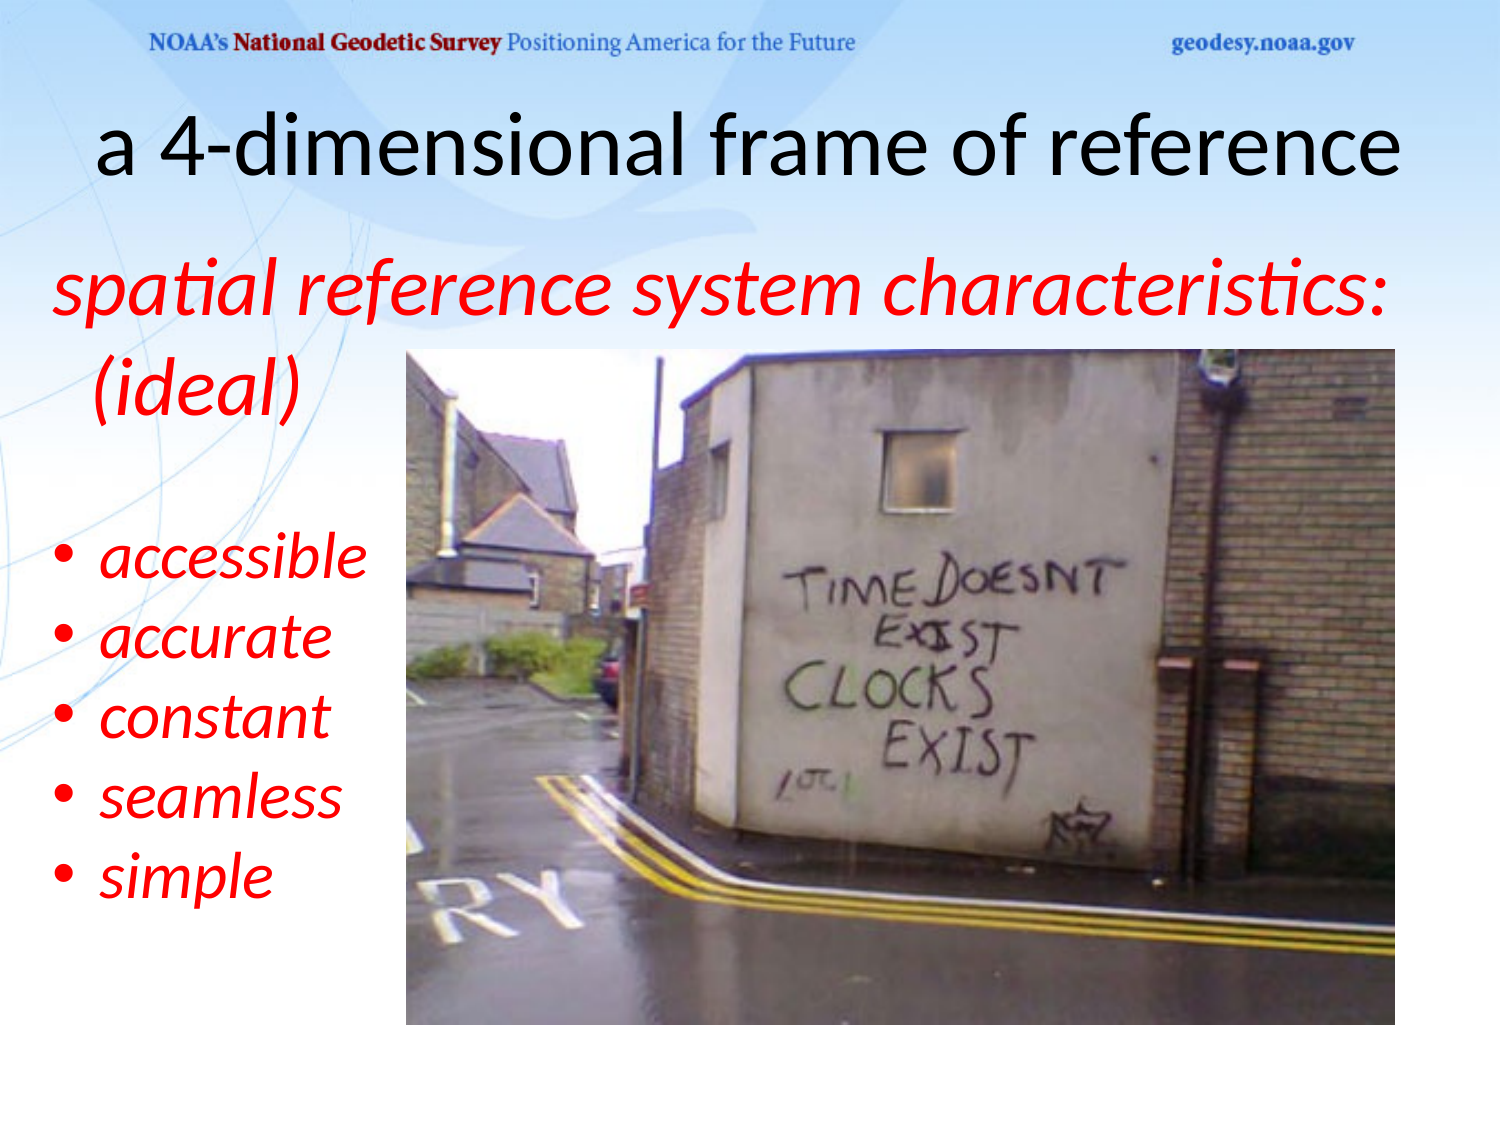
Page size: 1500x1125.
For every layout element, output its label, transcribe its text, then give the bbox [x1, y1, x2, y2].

picture [0, 0, 1500, 1125]
text_box spatial reference system characteristics: (ideal) accessible accurate constant seamless simple [37, 125, 1450, 920]
title a 4-dimensional frame of reference [74, 44, 1426, 125]
